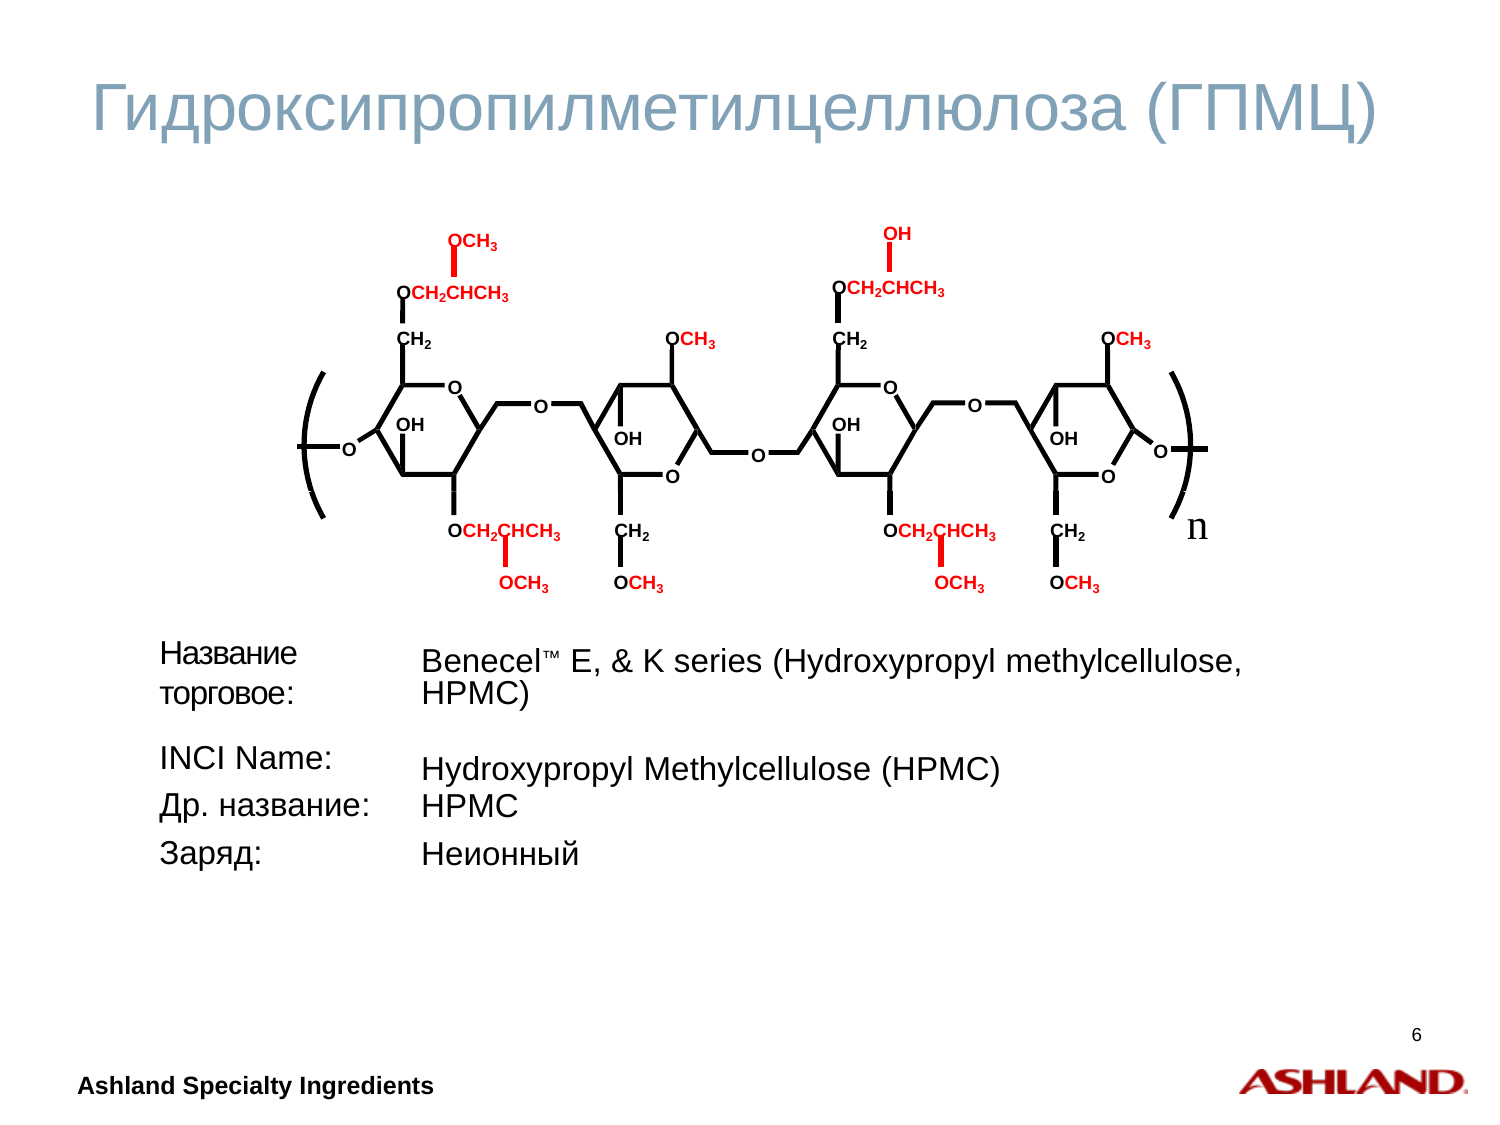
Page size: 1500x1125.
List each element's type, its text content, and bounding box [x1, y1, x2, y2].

text_box [400, 436, 406, 475]
text_box OCH2CHCH3 [830, 272, 949, 300]
text_box [985, 400, 1017, 406]
text_box O [1099, 464, 1118, 488]
text_box [697, 428, 713, 455]
text_box [595, 382, 621, 430]
text_box CH2 [394, 323, 435, 352]
text_box O [1151, 438, 1171, 463]
text_box [400, 349, 406, 386]
text_box [1056, 471, 1099, 477]
text_box [376, 430, 402, 477]
text_box [1030, 382, 1057, 430]
text_box [1055, 382, 1107, 388]
text_box [452, 430, 482, 474]
text_box INCI Name: Др. название: Заряд: [157, 728, 410, 872]
text_box [1053, 385, 1059, 426]
text_box [617, 474, 623, 491]
text_box OH [611, 426, 645, 450]
text_box [459, 399, 480, 430]
text_box OH [394, 412, 427, 436]
text_box [710, 450, 749, 455]
text_box CH2 [830, 323, 870, 352]
text_box [359, 427, 377, 443]
text_box [617, 385, 623, 426]
text_box [769, 450, 800, 455]
text_box [1133, 427, 1151, 446]
text_box OCH3 [663, 323, 719, 352]
text_box [887, 474, 893, 491]
text_box CH2 [1048, 515, 1088, 544]
picture [1239, 1069, 1468, 1094]
text_box OCH3 [1099, 323, 1154, 352]
text_box [400, 306, 406, 323]
text_box [592, 430, 622, 474]
text_box [1106, 385, 1135, 430]
text_box [620, 471, 663, 477]
text_box [1014, 400, 1031, 431]
text_box [551, 401, 583, 407]
text_box OCH3 [1047, 567, 1103, 596]
text_box OCH3 [611, 567, 667, 596]
text_box [836, 471, 889, 477]
text_box OCH3 [496, 567, 552, 596]
text_box OCH2CHCH3 [394, 277, 513, 306]
text_box Benecel™ E, & K series (Hydroxypropyl methylcellulose, HPMC) Hydroxypropyl Methylcellulose (HPMC) HPMC Неионный [419, 647, 1356, 872]
text_box [894, 397, 915, 430]
text_box [915, 401, 935, 431]
text_box [670, 385, 700, 430]
text_box [674, 430, 698, 464]
text_box OCH2CHCH3 [445, 515, 564, 544]
text_box [1053, 474, 1059, 491]
text_box [810, 385, 840, 430]
text_box [835, 436, 841, 475]
text_box OH [830, 412, 863, 436]
text_box [813, 430, 838, 476]
text_box OCH3 [932, 567, 988, 596]
text_box [1105, 349, 1111, 386]
text_box [375, 384, 404, 430]
text_box [839, 382, 881, 388]
text_box [479, 402, 498, 431]
text_box O [663, 464, 683, 488]
text_box O [340, 436, 359, 461]
text_box OCH3 [445, 225, 501, 254]
title Гидроксипропилметилцеллюлоза (ГПМЦ) [81, 63, 1412, 253]
text_box [1171, 371, 1191, 491]
text_box O [881, 375, 900, 399]
text_box [401, 471, 453, 477]
text_box CH2 [612, 515, 653, 544]
text_box [88, 491, 1412, 634]
text_box [495, 401, 531, 407]
text_box O [965, 393, 985, 417]
text_box n [1185, 496, 1211, 549]
text_box O [531, 393, 551, 417]
text_box [304, 371, 324, 491]
text_box [451, 491, 457, 515]
text_box [579, 402, 595, 431]
text_box [835, 349, 841, 386]
text_box [451, 474, 457, 491]
text_box O [749, 442, 769, 466]
text_box [620, 382, 672, 388]
text_box O [445, 375, 465, 399]
text_box OH [881, 220, 914, 245]
text_box [796, 428, 813, 454]
text_box [1028, 430, 1057, 475]
text_box OH [1047, 426, 1081, 450]
text_box [888, 430, 918, 474]
text_box Название торговое: [157, 631, 339, 712]
text_box [931, 400, 965, 406]
text_box [1110, 430, 1134, 464]
text_box OCH2CHCH3 [881, 515, 1000, 544]
text_box [404, 382, 445, 388]
text_box [669, 349, 675, 386]
